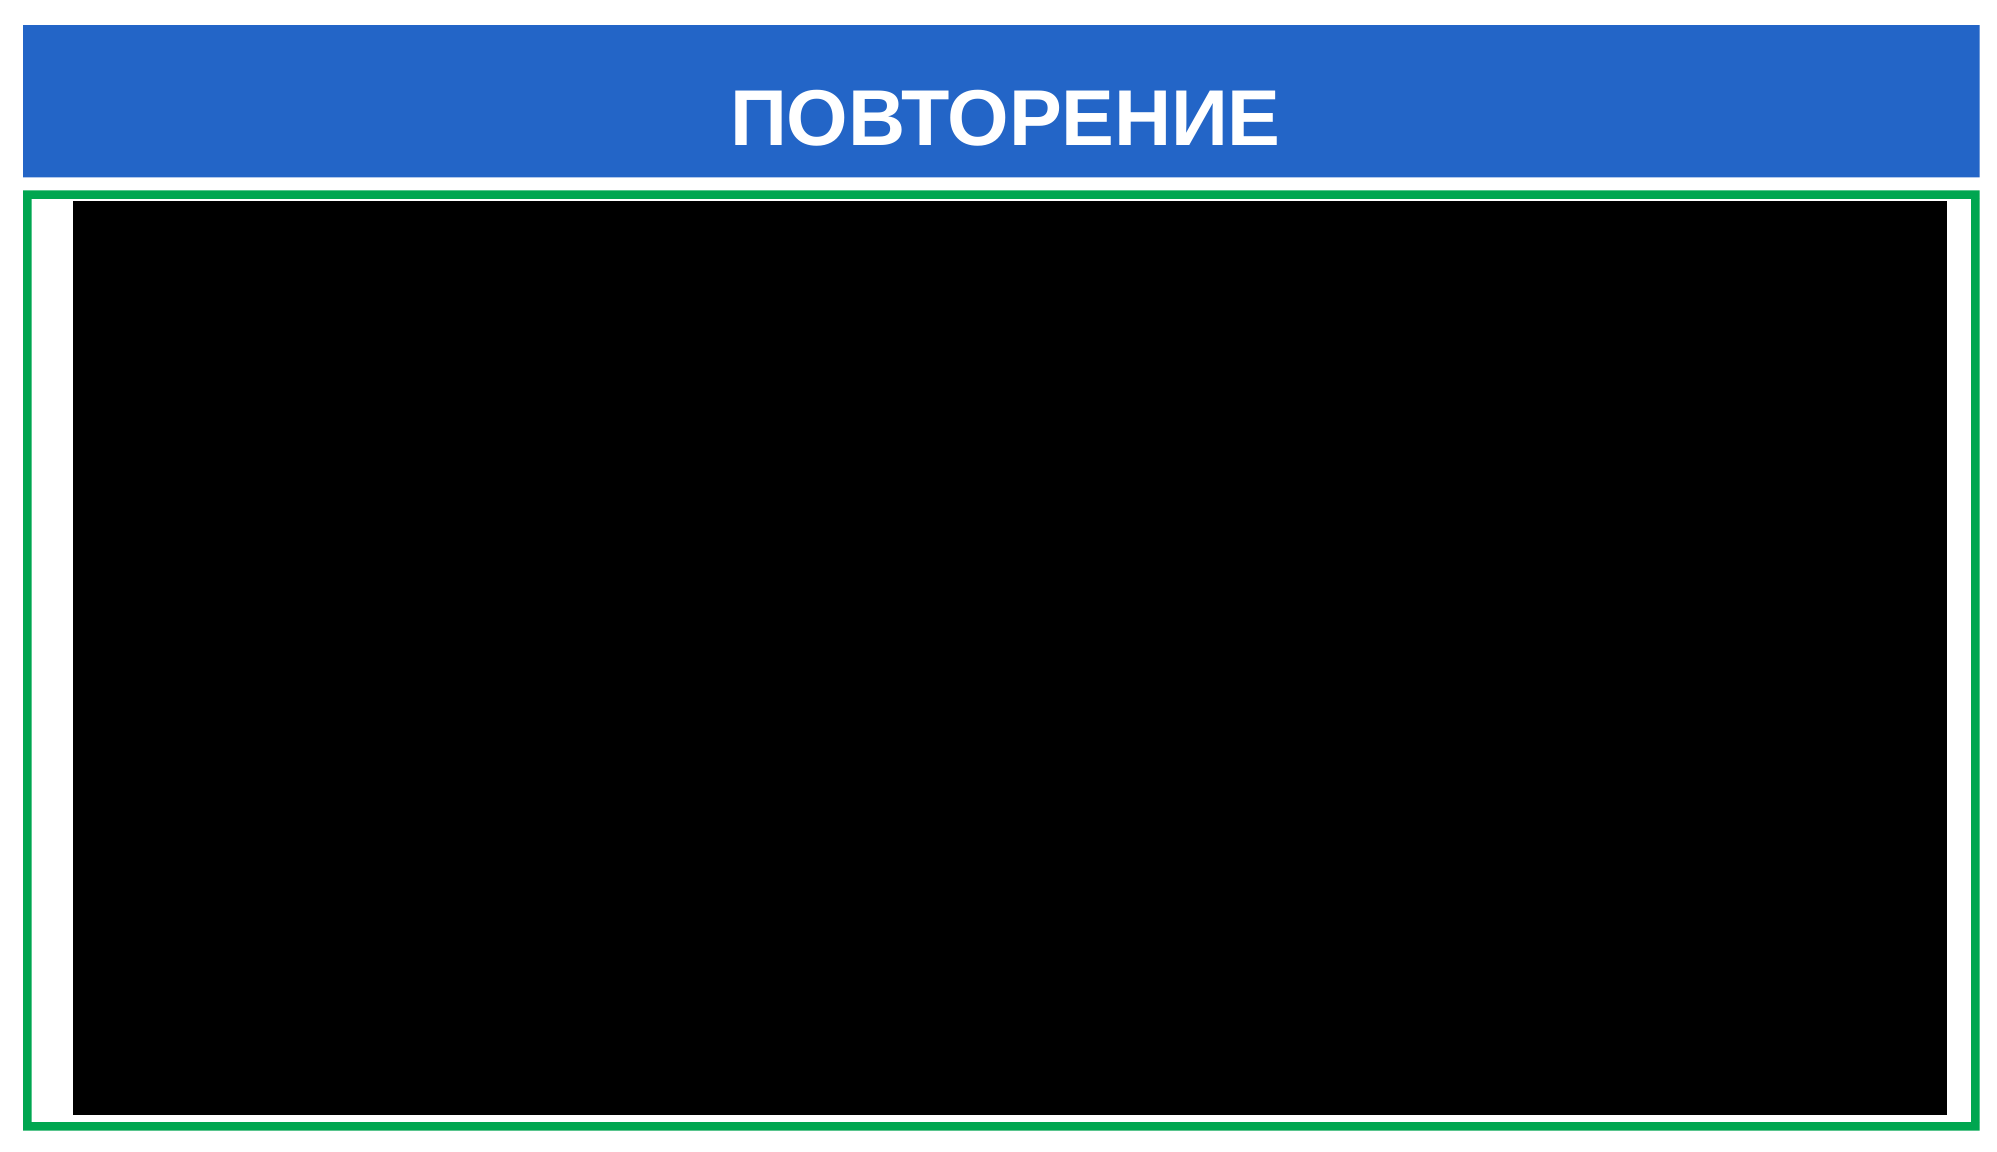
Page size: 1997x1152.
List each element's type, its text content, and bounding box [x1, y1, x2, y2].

text_box ПОВТОРЕНИЕ [62, 60, 1944, 162]
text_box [72, 200, 1948, 1116]
